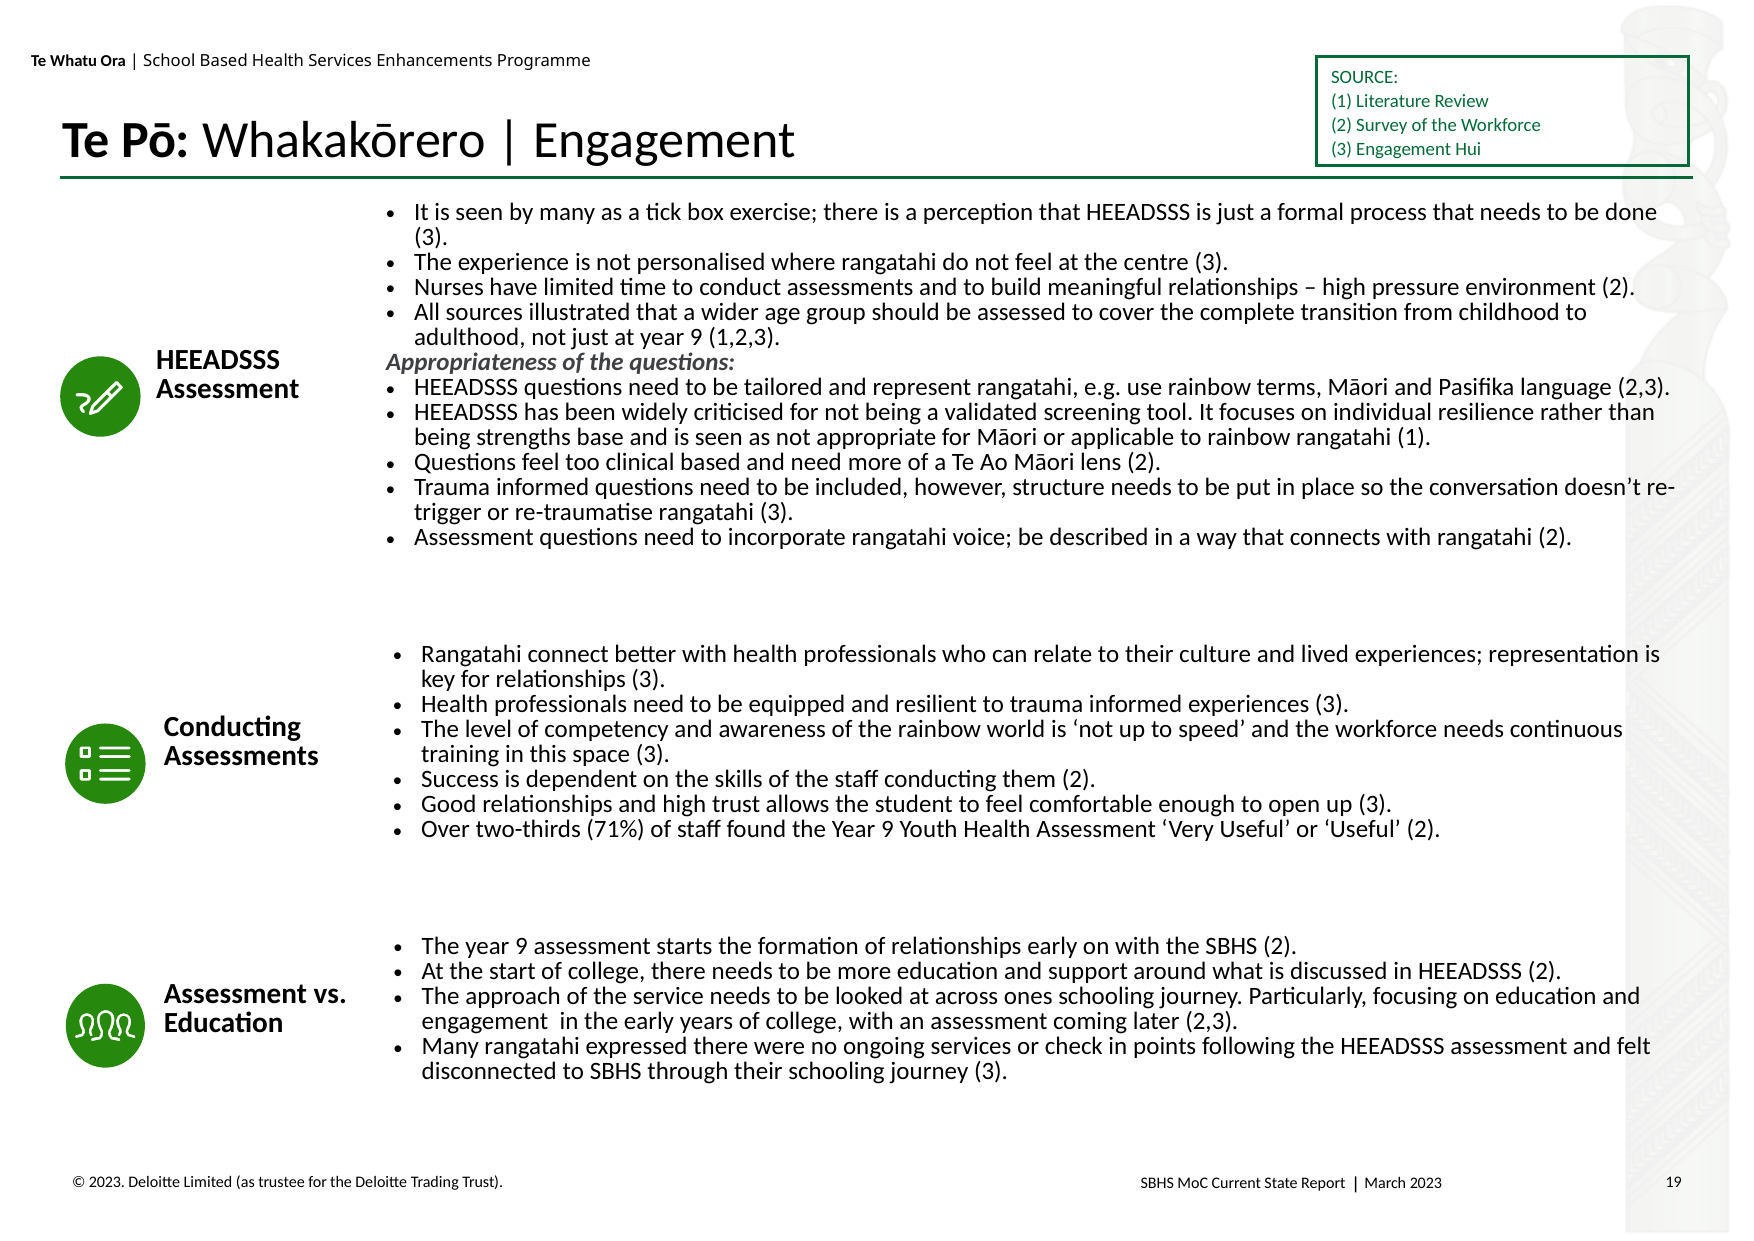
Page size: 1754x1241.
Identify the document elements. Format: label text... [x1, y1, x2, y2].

table_header Rangatahi connect better with health professionals who can relate to their culture and lived experiences; representation is key for relationships (3). Health professionals need to be equipped and resilient to trauma informed experiences (3). The level of competency and awareness of the rainbow world is ‘not up to speed’ and the workforce needs continuous training in this space (3). Success is dependent on the skills of the staff conducting them (2). Good relationships and high trust allows the student to feel comfortable enough to open up (3). Over two-thirds (71%) of staff found the Year 9 Youth Health Assessment ‘Very Useful’ or ‘Useful’ (2). [373, 637, 1590, 851]
text_box [65, 983, 145, 1068]
text_box [60, 356, 141, 437]
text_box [64, 723, 146, 805]
table_header Assessment vs. Education [150, 929, 372, 1093]
title Te Pō: Whakakōrero | Engagement [62, 112, 1590, 177]
table_header HEEADSSS Assessment [142, 219, 364, 559]
title Te Pō: Whakakōrero | Engagement [62, 190, 1590, 219]
picture [1595, 0, 1734, 1241]
table_header Conducting Assessments [150, 637, 371, 851]
table_header The year 9 assessment starts the formation of relationships early on with the SBHS (2). At the start of college, there needs to be more education and support around what is discussed in HEEADSSS (2). The approach of the service needs to be looked at across ones schooling journey. Particularly, focusing on education and engagement in the early years of college, with an assessment coming later (2,3). Many rangatahi expressed there were no ongoing services or check in points following the HEEADSSS assessment and felt disconnected to SBHS through their schooling journey (3). [374, 929, 1590, 1093]
table_header It is seen by many as a tick box exercise; there is a perception that HEEADSSS is just a formal process that needs to be done (3). The experience is not personalised where rangatahi do not feel at the centre (3). Nurses have limited time to conduct assessments and to build meaningful relationships – high pressure environment (2). All sources illustrated that a wider age group should be assessed to cover the complete transition from childhood to adulthood, not just at year 9 (1,2,3). Appropriateness of the questions: HEEADSSS questions need to be tailored and represent rangatahi, e.g. use rainbow terms, Māori and Pasifika language (2,3). HEEADSSS has been widely criticised for not being a validated screening tool. It focuses on individual resilience rather than being strengths base and is seen as not appropriate for Māori or applicable to rainbow rangatahi (1). Questions feel too clinical based and need more of a Te Ao Māori lens (2). Trauma informed questions need to be included, however, structure needs to be put in place so the conversation doesn’t re-trigger or re-traumatise rangatahi (3). Assessment questions need to incorporate rangatahi voice; be described in a way that connects with rangatahi (2). [366, 219, 1590, 559]
text_box SOURCE: (1) Literature Review (2) Survey of the Workforce (3) Engagement Hui [1316, 56, 1590, 166]
